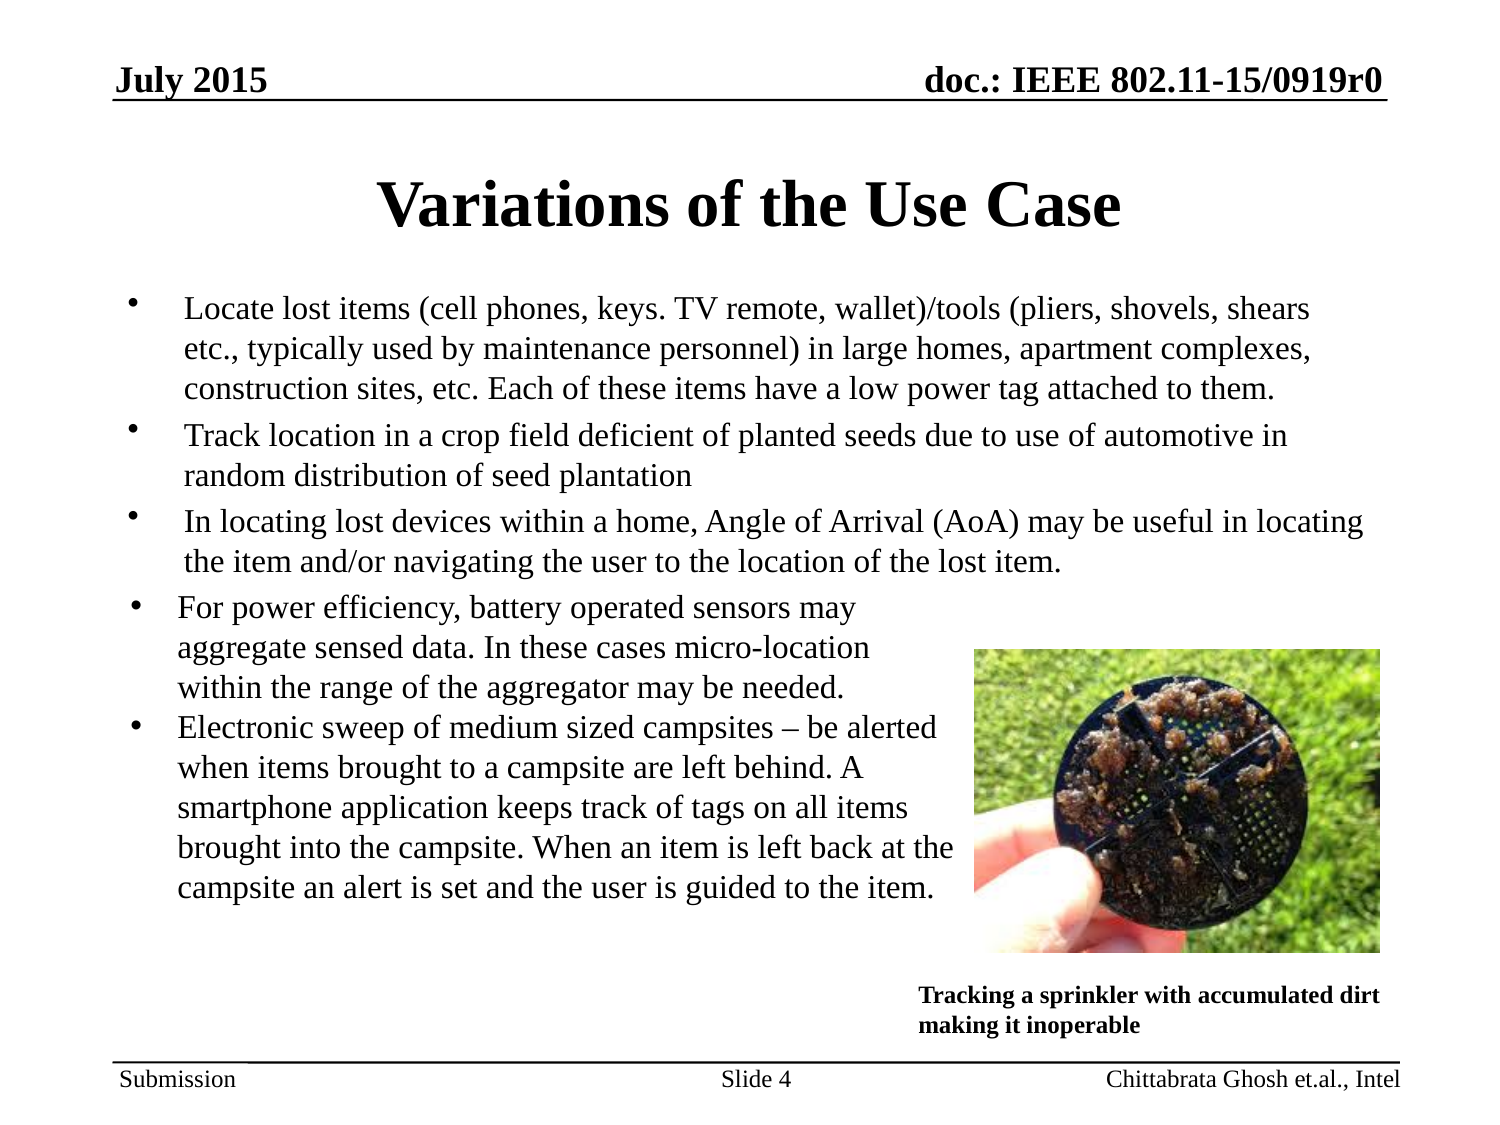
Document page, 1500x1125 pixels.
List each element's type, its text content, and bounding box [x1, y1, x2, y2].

slide_number Slide 4 [712, 1062, 800, 1093]
list Locate lost items (cell phones, keys. TV remote, wallet)/tools (pliers, shovels, shears etc., typically used by maintenance personnel) in large homes, apartment complexes, construction sites, etc. Each of these items have a low power tag attached to them. Track location in a crop field deficient of planted seeds due to use of automotive in random distribution of seed plantation In locating lost devices within a home, Angle of Arrival (AoA) may be useful in locating the item and/or navigating the user to the location of the lost item. [112, 288, 1388, 576]
title Variations of the Use Case [112, 112, 1388, 288]
picture [974, 648, 1380, 953]
text_box Tracking a sprinkler with accumulated dirt making it inoperable [903, 971, 1426, 1046]
footer Chittabrata Ghosh et.al., Intel [1101, 1062, 1402, 1093]
text_box For power efficiency, battery operated sensors may aggregate sensed data. In these cases micro-location within the range of the aggregator may be needed. Electronic sweep of medium sized campsites – be alerted when items brought to a campsite are left behind. A smartphone application keeps track of tags on all items brought into the campsite. When an item is left back at the campsite an alert is set and the user is guided to the item. [115, 578, 978, 1032]
